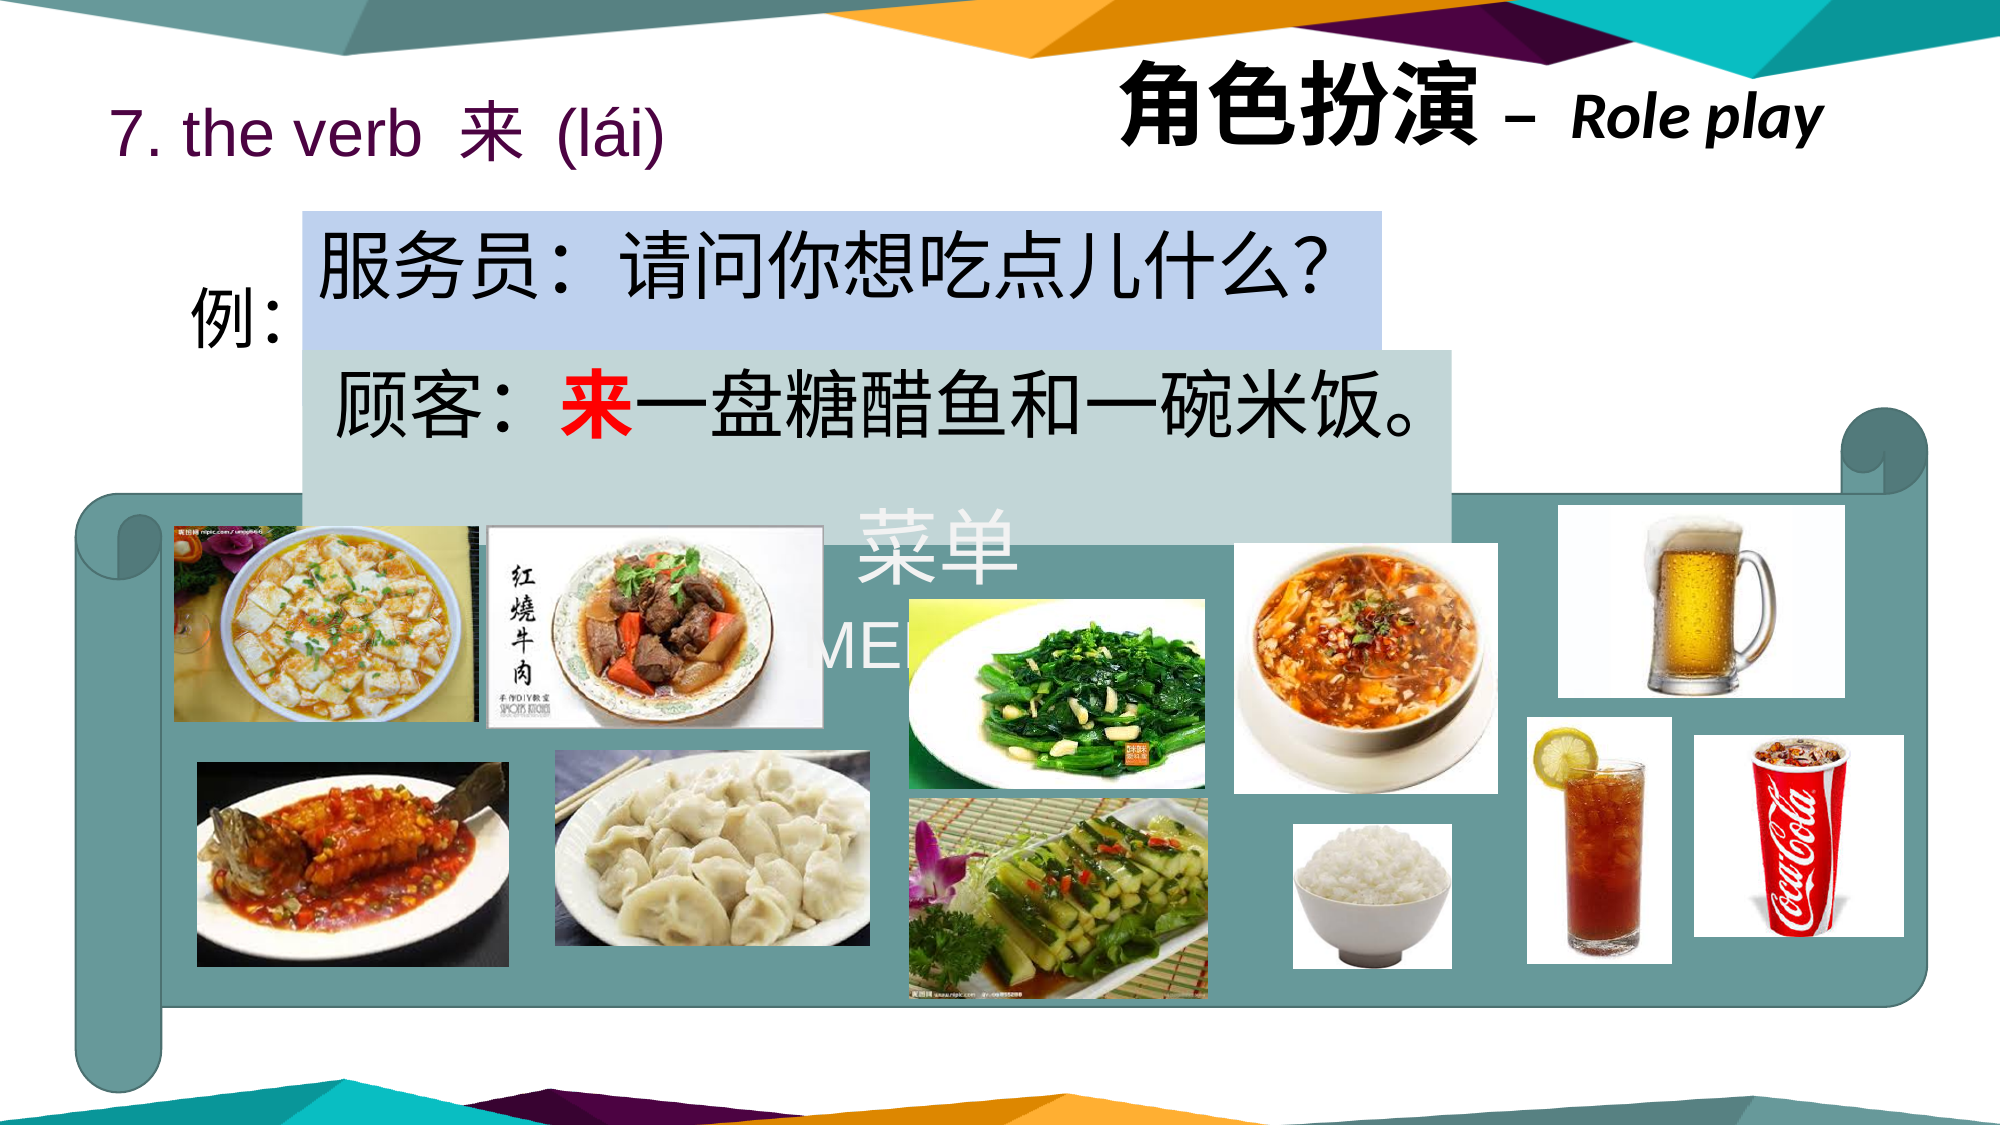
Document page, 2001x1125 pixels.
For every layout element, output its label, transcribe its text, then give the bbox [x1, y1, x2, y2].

text_box 顾客：来一盘糖醋鱼和一碗米饭。 [302, 350, 1452, 545]
text_box 7. the verb 来 (lái) [94, 82, 701, 178]
text_box 服务员：请问你想吃点儿什么？ [302, 211, 1382, 350]
picture [486, 524, 824, 729]
picture [197, 762, 509, 967]
text_box 角色扮演 – Role play [1100, 39, 1936, 165]
picture [554, 750, 870, 946]
picture [909, 599, 1205, 789]
picture [1293, 824, 1452, 969]
picture [1694, 734, 1904, 937]
picture [1234, 543, 1498, 794]
picture [0, 1078, 2000, 1125]
picture [174, 526, 479, 722]
text_box 例： [174, 269, 277, 364]
picture [1558, 505, 1845, 698]
picture [0, 0, 2000, 80]
picture [909, 798, 1208, 999]
text_box [74, 407, 1929, 1094]
picture [1527, 717, 1672, 964]
text_box 菜单MENU [788, 458, 1248, 689]
